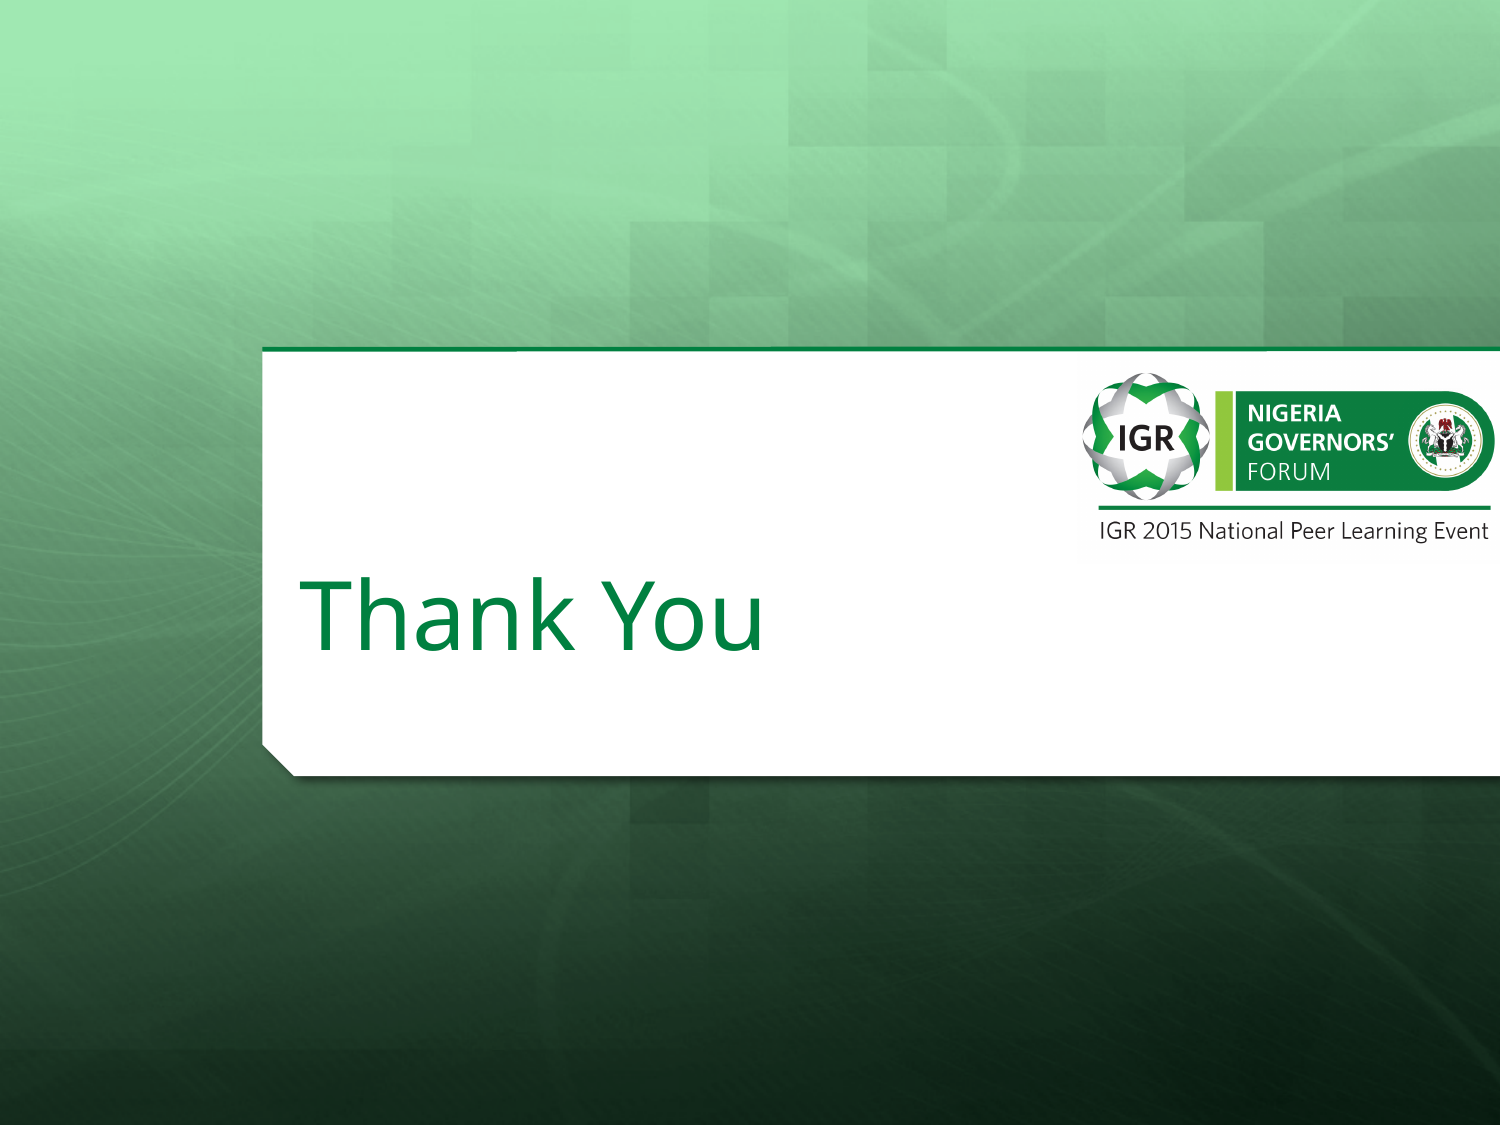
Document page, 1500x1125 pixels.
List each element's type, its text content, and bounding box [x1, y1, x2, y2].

title Thank You [284, 435, 1248, 677]
picture [1076, 351, 1500, 565]
